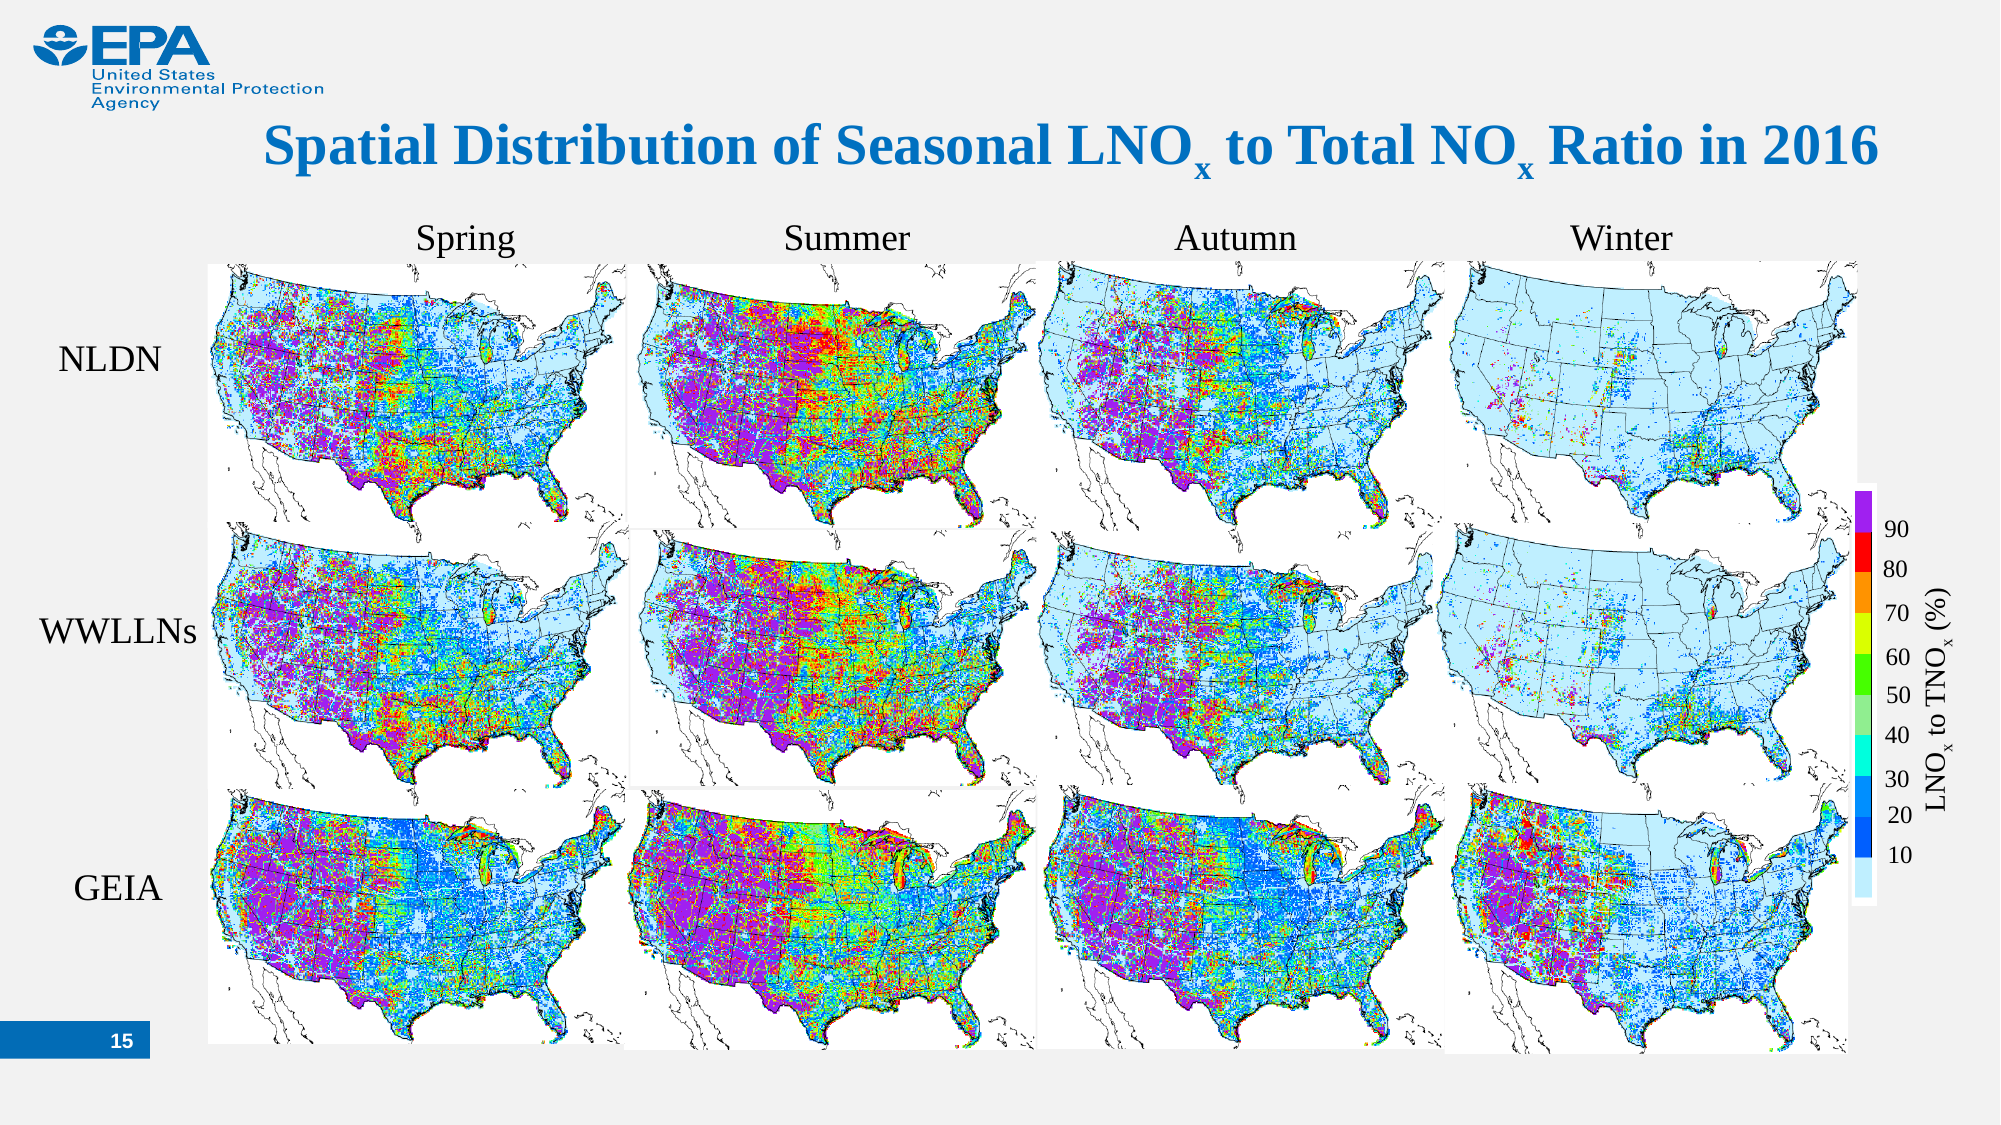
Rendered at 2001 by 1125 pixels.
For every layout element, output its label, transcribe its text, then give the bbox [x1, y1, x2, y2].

slide_number 15 [0, 1021, 134, 1059]
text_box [1851, 483, 1969, 912]
text_box Spatial Distribution of Seasonal LNOx to Total NOx Ratio in 2016 [248, 98, 1910, 190]
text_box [207, 205, 1858, 1054]
text_box WWLLNs [23, 598, 202, 659]
text_box NLDN [23, 326, 198, 387]
text_box GEIA [31, 855, 202, 916]
